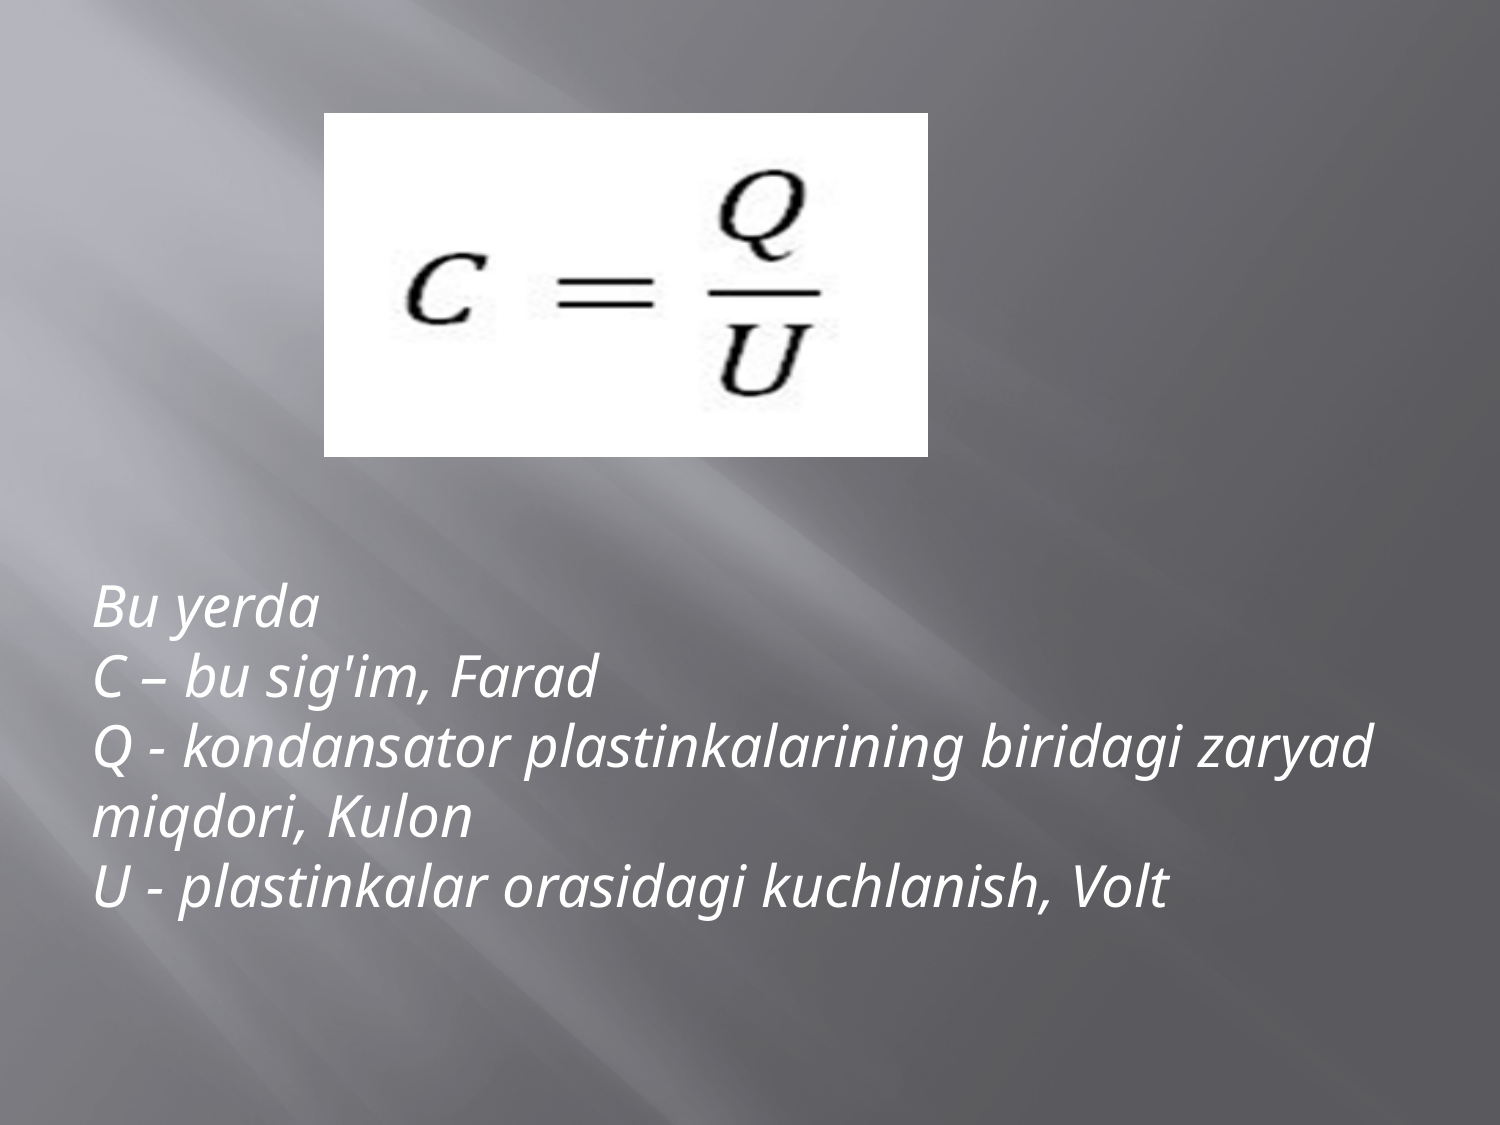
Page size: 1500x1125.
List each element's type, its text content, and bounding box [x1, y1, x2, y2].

text_box Bu yerda C – bu sig'im, Farad Q - kondansator plastinkalarining biridagi zaryad miqdori, Kulon U - plastinkalar orasidagi kuchlanish, Volt [76, 562, 1436, 927]
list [324, 113, 928, 457]
